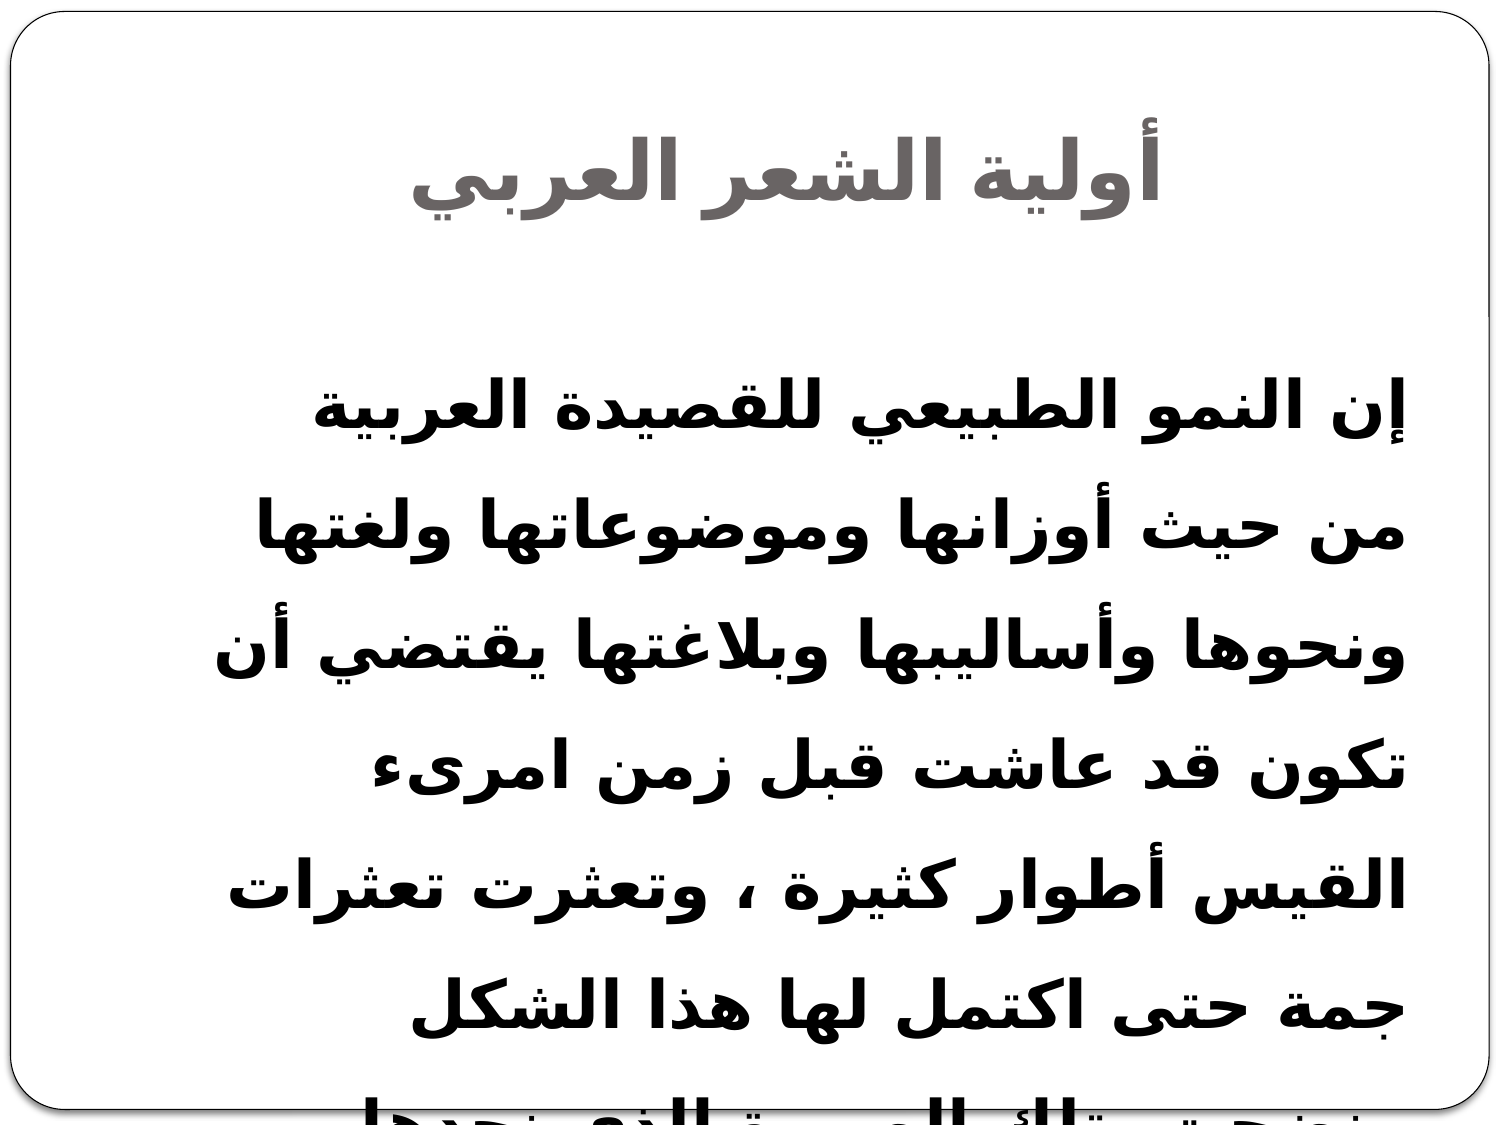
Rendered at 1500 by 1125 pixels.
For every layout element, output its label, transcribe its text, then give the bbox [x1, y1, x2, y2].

title أولية الشعر العربي [150, 45, 1425, 233]
list إن النمو الطبيعي للقصيدة العربية من حيث أوزانها وموضوعاتها ولغتها ونحوها وأساليبها وبلاغتها يقتضي أن تكون قد عاشت قبل زمن امرىء القيس أطوار كثيرة ، وتعثرت تعثرات جمة حتى اكتمل لها هذا الشكل ونضجت بتلك الصورة الذي نجدها عليه في شعر امرىء القيس ومن عاصره أو سبقه أو جاء بعده . [150, 237, 1425, 988]
